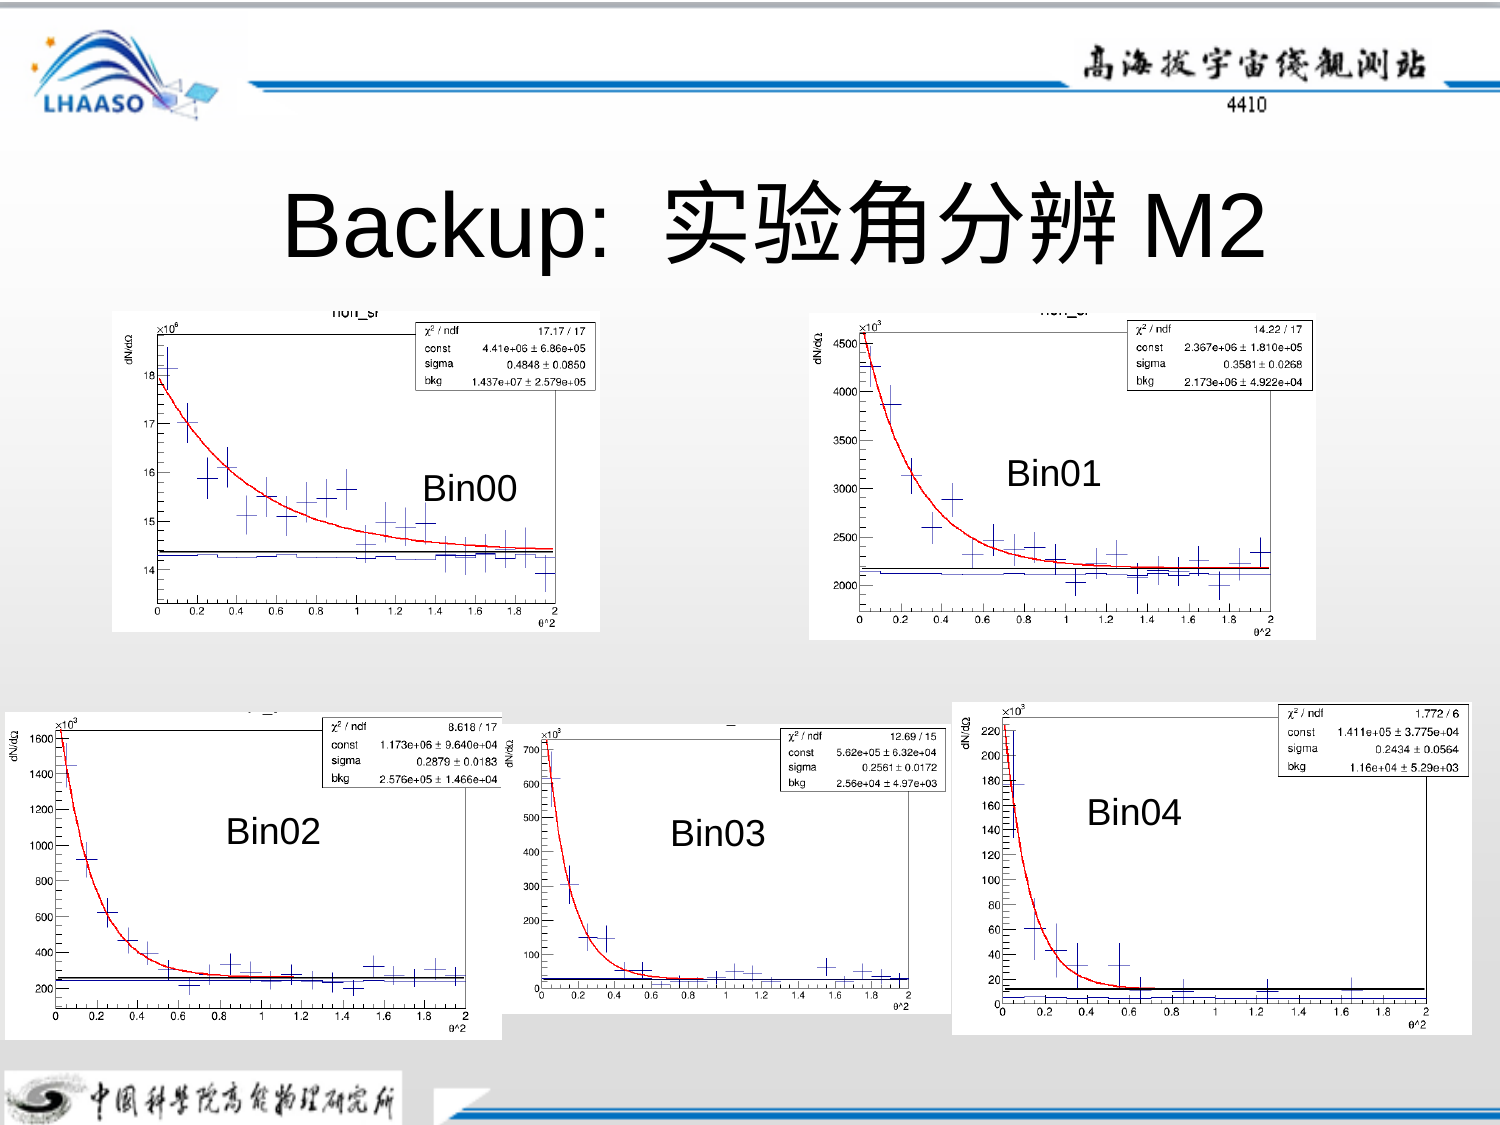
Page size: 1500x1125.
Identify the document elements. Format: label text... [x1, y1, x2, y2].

title Backup: 实验角分辨M2 [100, 126, 1451, 315]
picture [0, 2, 1500, 1125]
